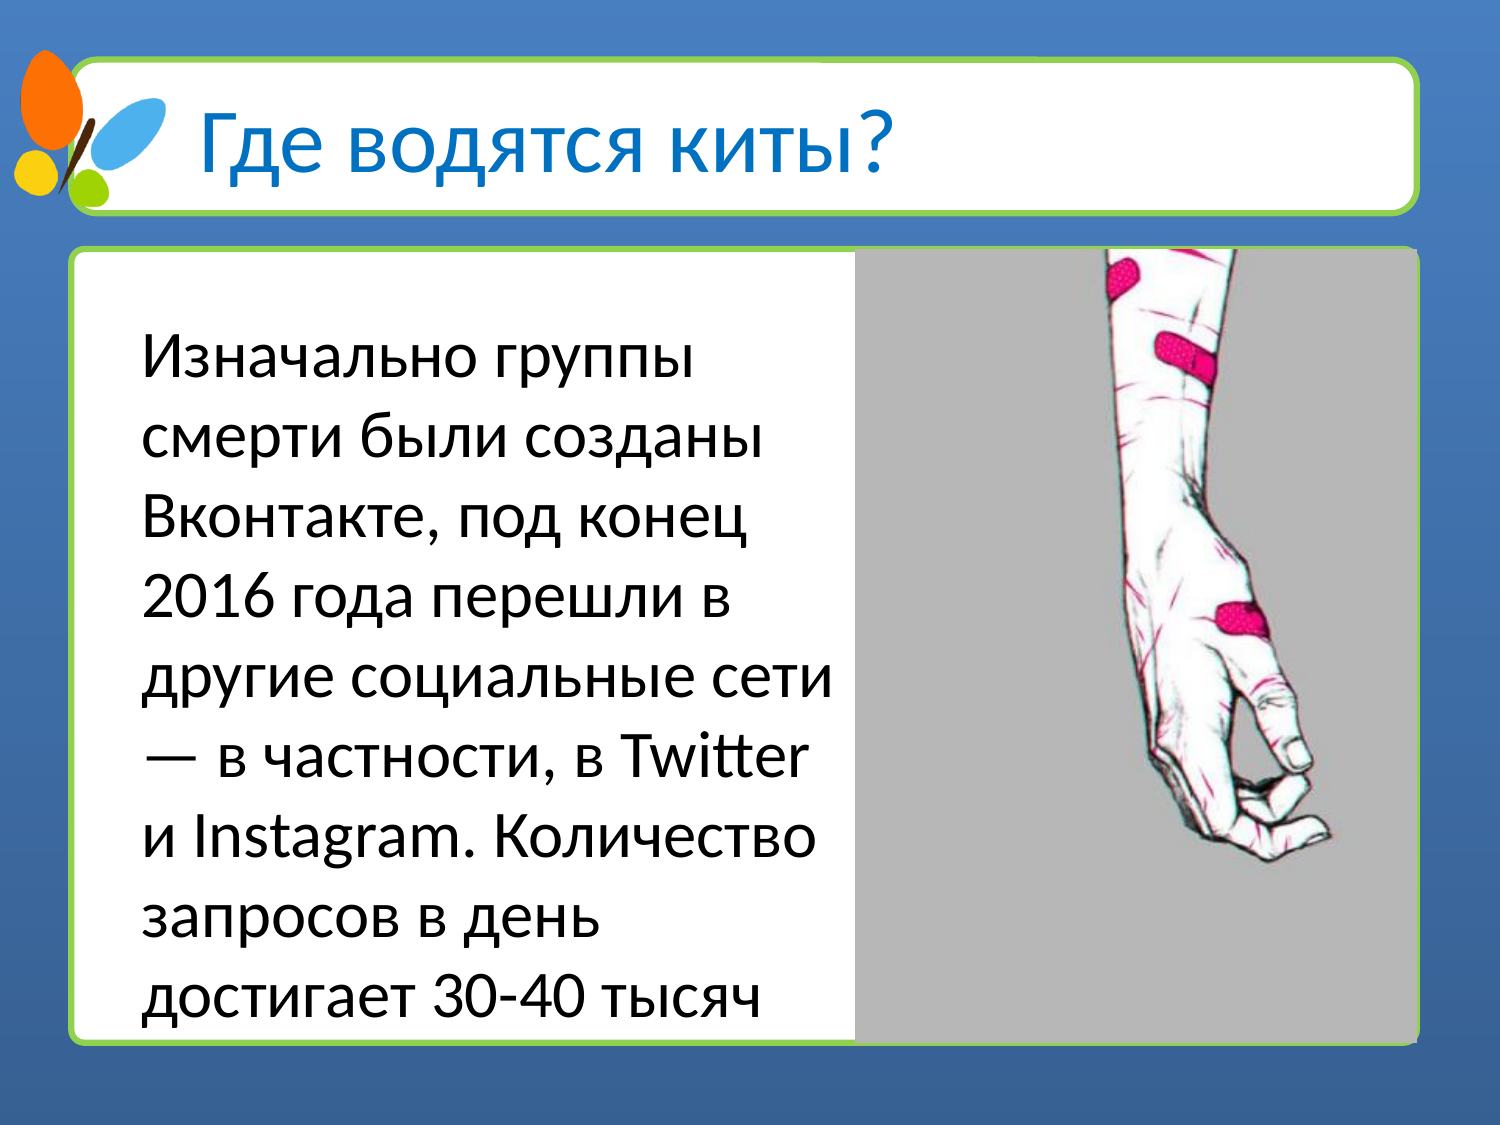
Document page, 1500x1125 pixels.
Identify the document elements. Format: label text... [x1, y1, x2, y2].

text_box [164, 57, 1419, 216]
text_box [69, 246, 1405, 1045]
picture [14, 49, 166, 207]
picture [854, 248, 1418, 1043]
text_box Где водятся киты? [184, 73, 1393, 198]
text_box Изначально группы смерти были созданы Вконтакте, под конец 2016 года перешли в другие социальные сети — в частности, в Twitter и Instagram. Количество запросов в день достигает 30-40 тысяч [126, 303, 849, 1038]
